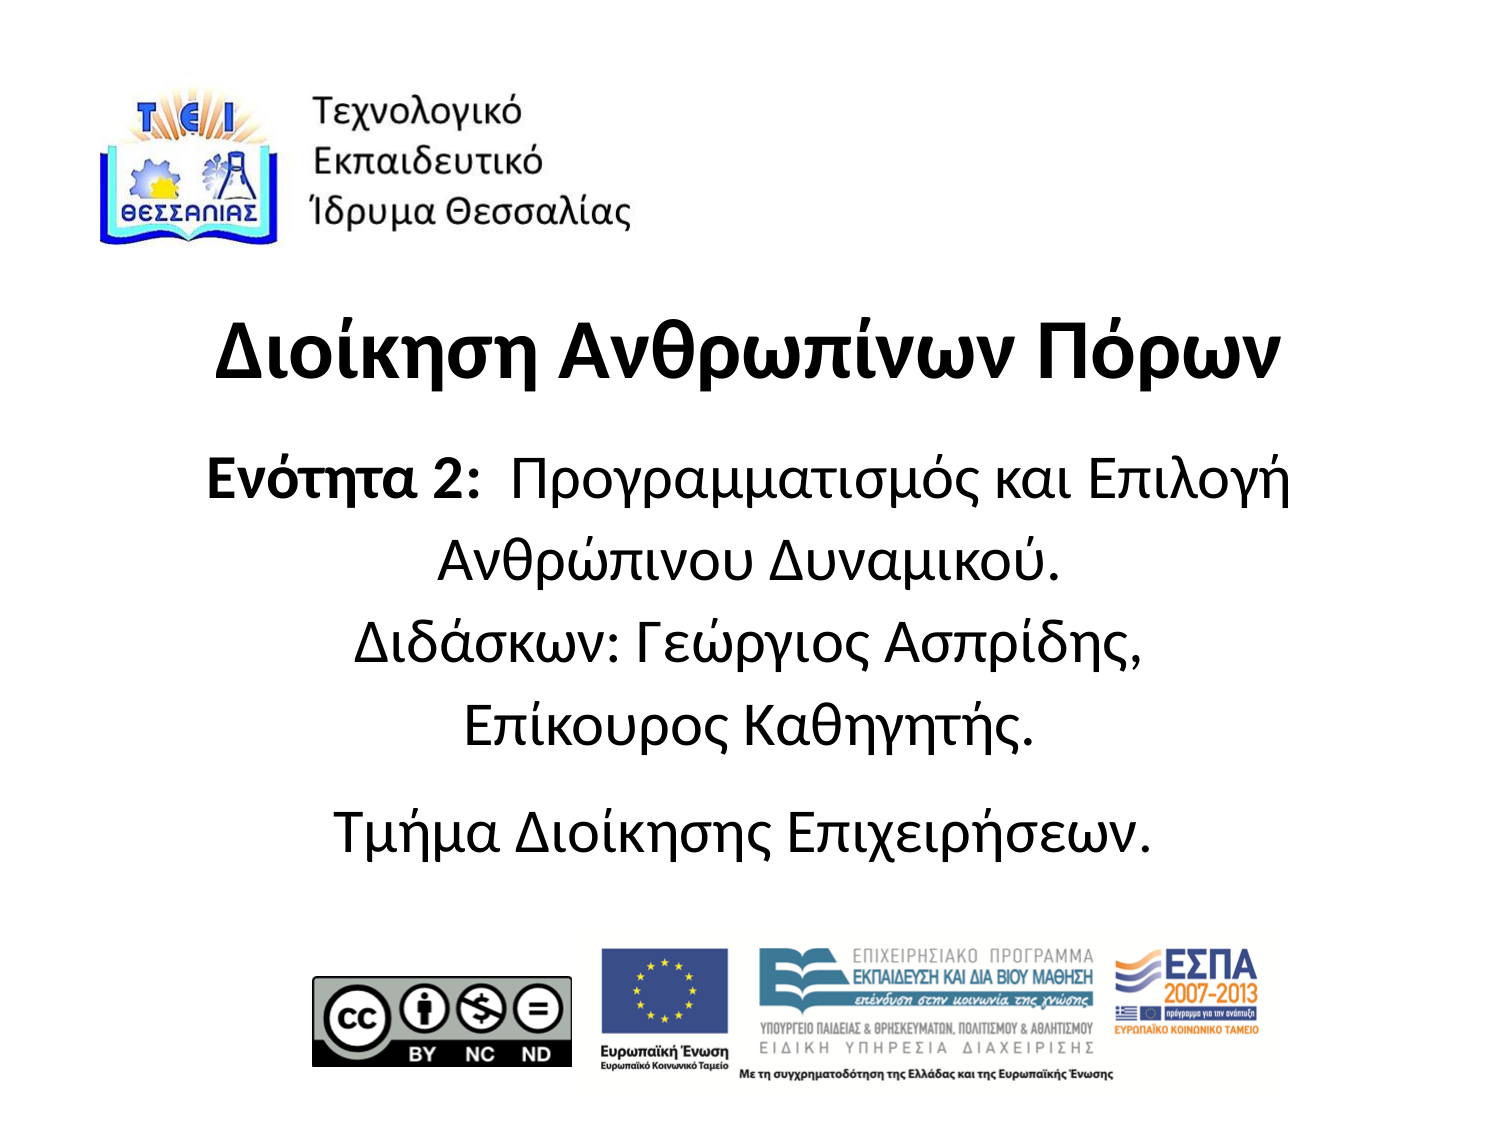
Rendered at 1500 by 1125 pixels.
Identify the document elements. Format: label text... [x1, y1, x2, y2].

title Διοίκηση Ανθρωπίνων Πόρων [123, 267, 1376, 420]
picture [100, 71, 668, 260]
picture [312, 927, 1281, 1098]
subtitle Ενότητα 2: Προγραμματισμός και Επιλογή Ανθρώπινου Δυναμικού. Διδάσκων: Γεώργιος Ασπρίδης, Επίκουρος Καθηγητής. Τμήμα Διοίκησης Επιχειρήσεων. [64, 420, 1436, 929]
